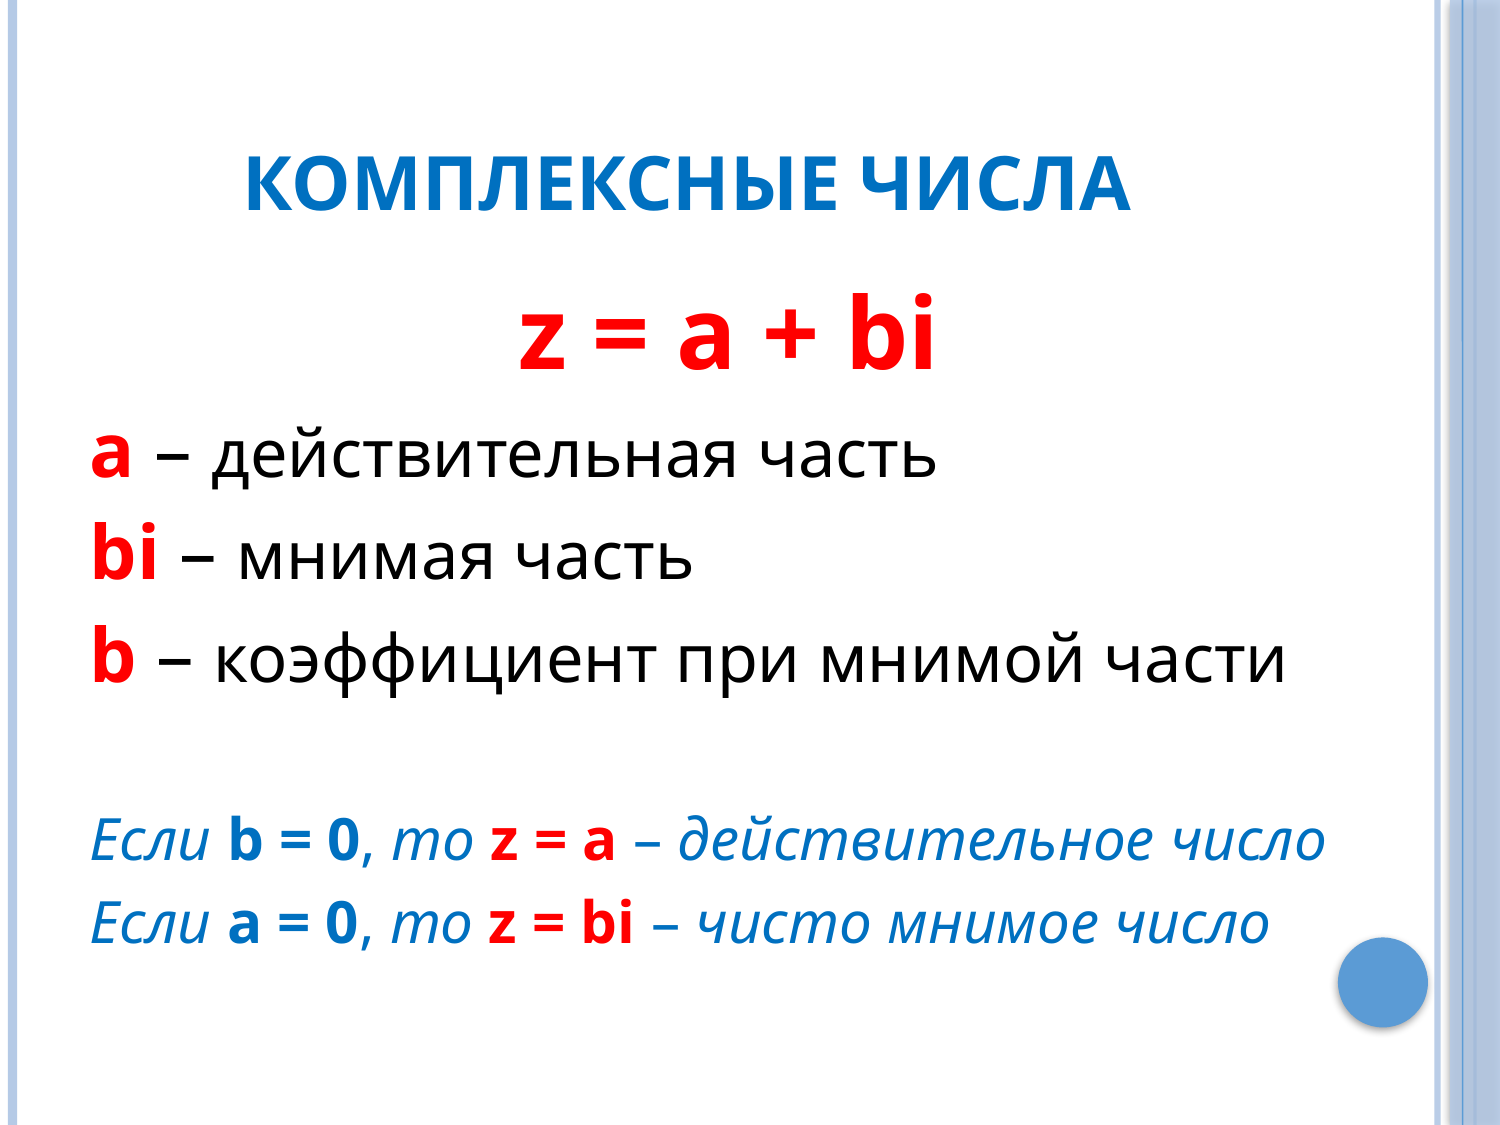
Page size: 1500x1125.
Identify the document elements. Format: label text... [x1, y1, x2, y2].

title Комплексные числа [75, 45, 1300, 233]
list z = a + bi а – действительная часть bi – мнимая часть b – коэффициент при мнимой части Если b = 0, то z = a – действительное число Если а = 0, то z = bi – чисто мнимое число [75, 262, 1383, 1043]
